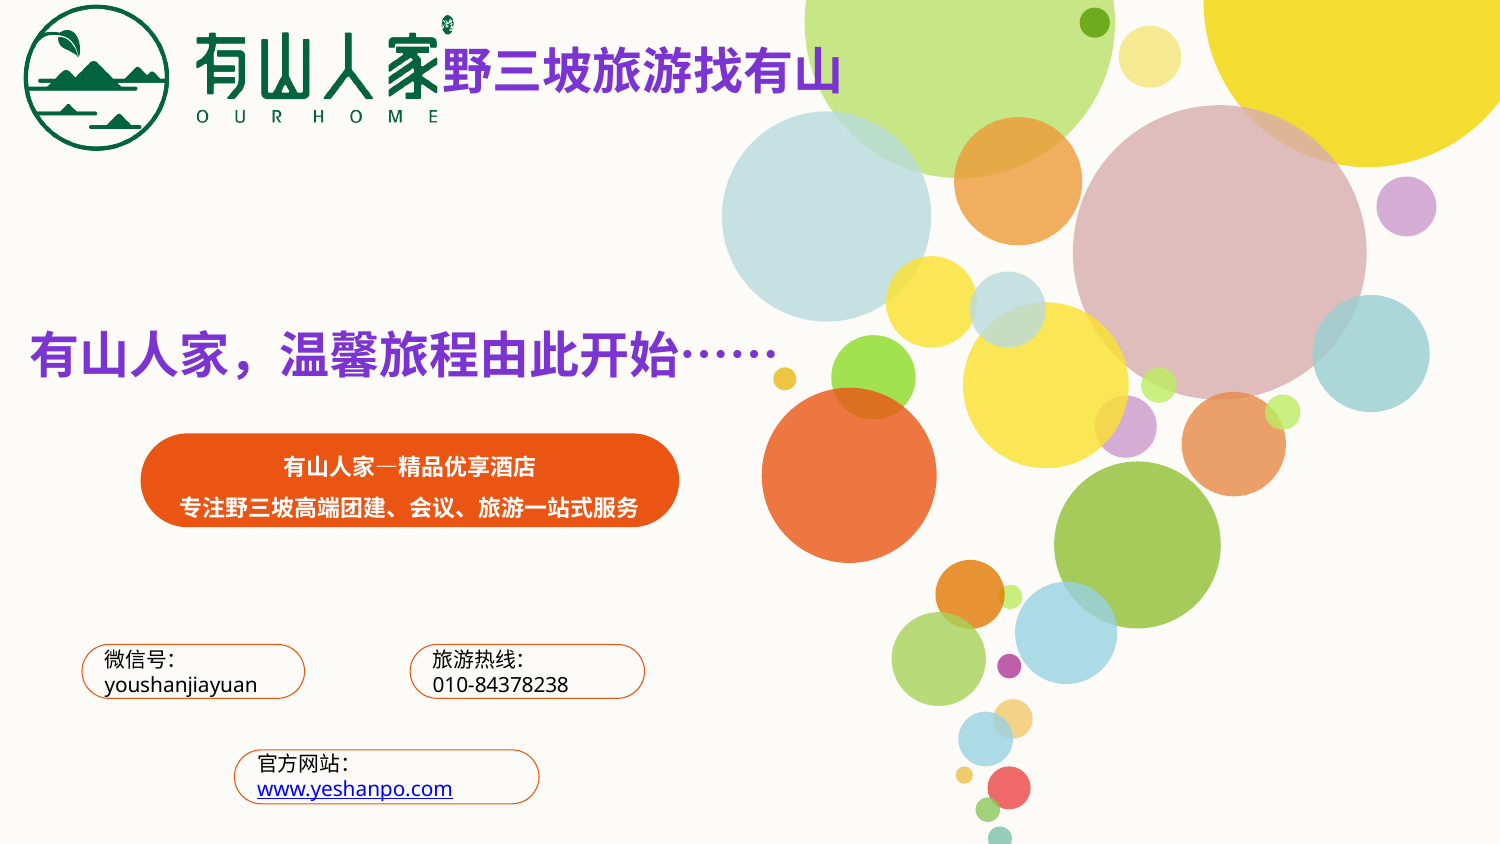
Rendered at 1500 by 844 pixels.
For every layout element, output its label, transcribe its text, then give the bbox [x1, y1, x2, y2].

text_box [1376, 176, 1437, 237]
text_box [831, 335, 916, 407]
text_box 野三坡旅游找有山 [458, 32, 858, 108]
text_box [987, 826, 1012, 844]
text_box [958, 711, 1013, 767]
picture [14, 0, 454, 160]
text_box 官方网站： www.yeshanpo.com [232, 747, 542, 806]
text_box [804, 0, 1116, 178]
text_box 微信号：youshanjiayuan [79, 642, 307, 701]
text_box [969, 271, 1046, 348]
text_box [1015, 581, 1118, 685]
text_box [987, 766, 1031, 810]
text_box [1102, 395, 1157, 458]
text_box [1054, 461, 1221, 629]
text_box [1072, 105, 1367, 399]
text_box [935, 559, 1005, 629]
text_box [761, 387, 937, 563]
text_box [1079, 7, 1110, 38]
text_box [1141, 367, 1177, 403]
text_box [997, 653, 1022, 679]
text_box [1312, 294, 1430, 413]
text_box [975, 797, 1001, 822]
text_box [963, 302, 1129, 469]
text_box 有山人家，温馨旅程由此开始…… [14, 316, 795, 392]
text_box [994, 699, 1033, 739]
text_box [891, 612, 986, 706]
text_box [1203, 0, 1500, 168]
text_box [1003, 584, 1023, 610]
text_box [1118, 25, 1182, 88]
text_box [885, 256, 975, 348]
text_box [955, 766, 973, 784]
text_box 旅游热线： 010-84378238 [408, 642, 647, 701]
text_box [1181, 391, 1286, 497]
text_box [954, 117, 1083, 246]
text_box [1265, 394, 1301, 430]
text_box 有山人家—精品优享酒店 专注野三坡高端团建、会议、旅游一站式服务 [138, 431, 682, 530]
text_box [721, 111, 932, 322]
